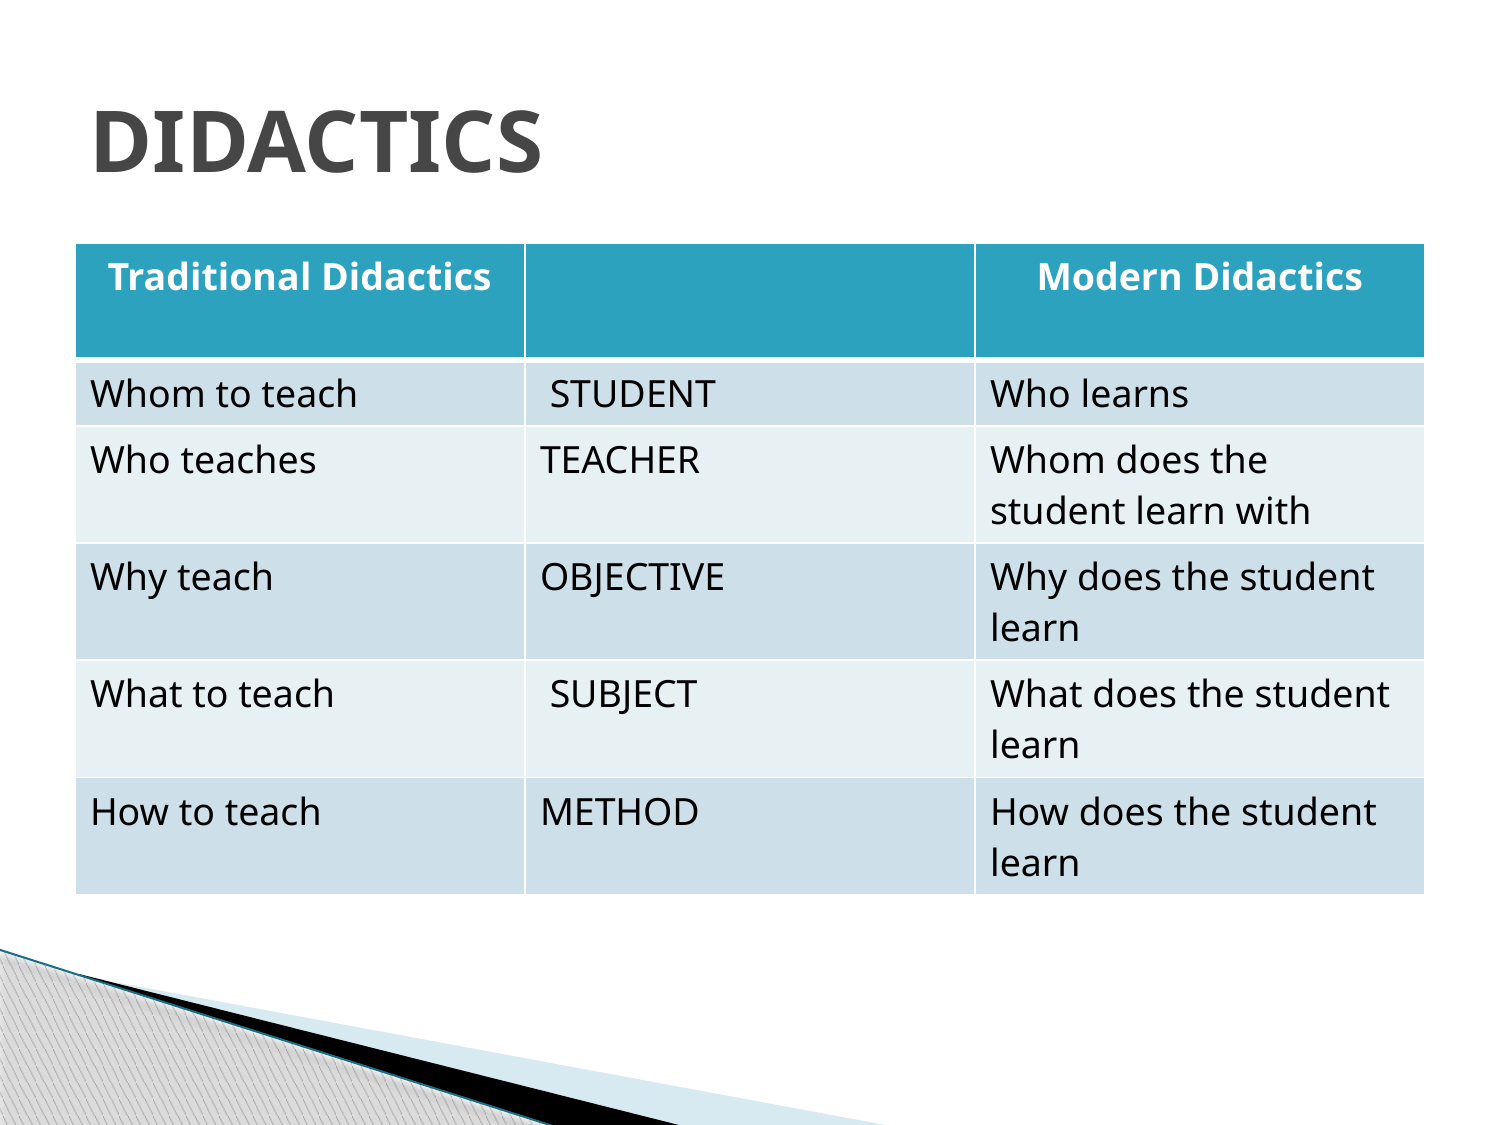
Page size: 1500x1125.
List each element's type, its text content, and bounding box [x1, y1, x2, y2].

table_cell Who teaches [76, 427, 524, 542]
title DIDACTICS [75, 45, 1425, 233]
table_cell Who learns [976, 363, 1424, 425]
table_cell What does the student learn [976, 661, 1424, 777]
table_cell How does the student learn [976, 778, 1424, 894]
table_cell Why teach [76, 544, 524, 659]
table_header Modern Didactics [976, 244, 1424, 357]
table_cell OBJECTIVE [526, 544, 974, 659]
table_cell What to teach [76, 661, 524, 777]
table_cell Whom does the student learn with [976, 427, 1424, 542]
table_cell TEACHER [526, 427, 974, 542]
table_cell How to teach [76, 778, 524, 894]
table_header [526, 244, 974, 357]
table_cell SUBJECT [526, 661, 974, 777]
table_cell METHOD [526, 778, 974, 894]
table_cell STUDENT [526, 363, 974, 425]
table_header Traditional Didactics [76, 244, 524, 357]
table_cell Why does the student learn [976, 544, 1424, 659]
table_cell Whom to teach [76, 363, 524, 425]
